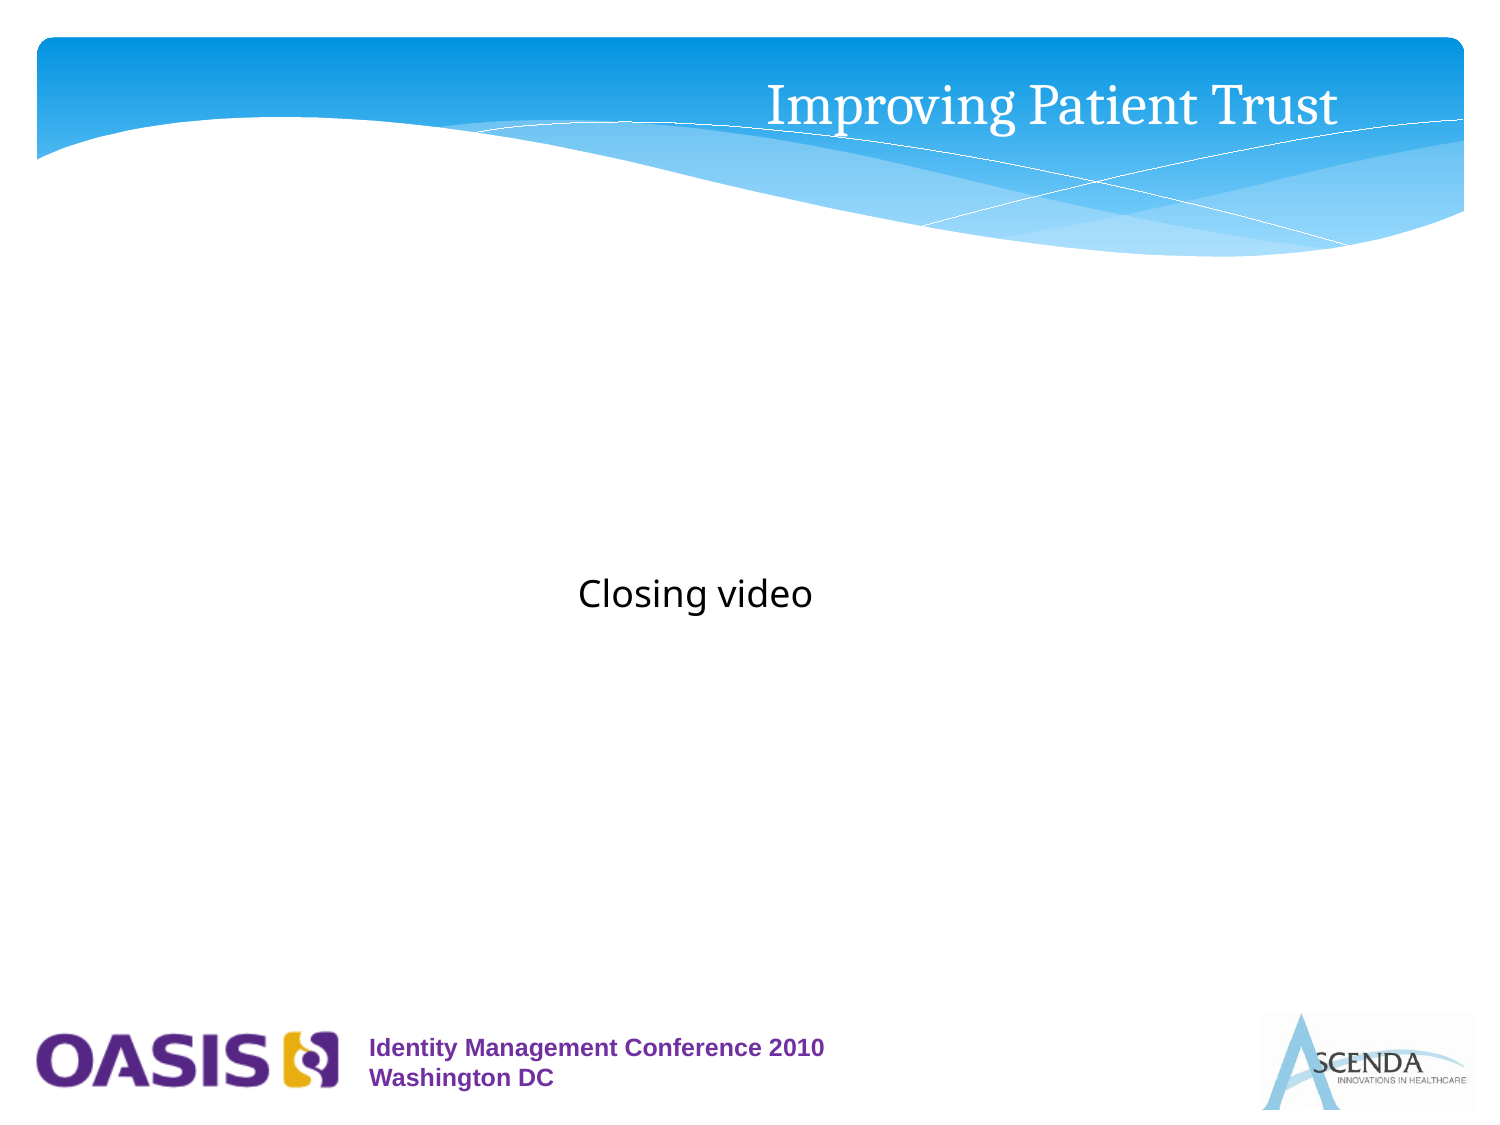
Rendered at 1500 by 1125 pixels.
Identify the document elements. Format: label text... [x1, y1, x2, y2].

text_box Improving Patient Trust [3, 0, 1354, 204]
picture [1262, 1013, 1476, 1110]
text_box Identity Management Conference 2010 Washington DC [354, 1023, 841, 1099]
text_box Closing video [563, 562, 829, 623]
picture [14, 1026, 353, 1097]
